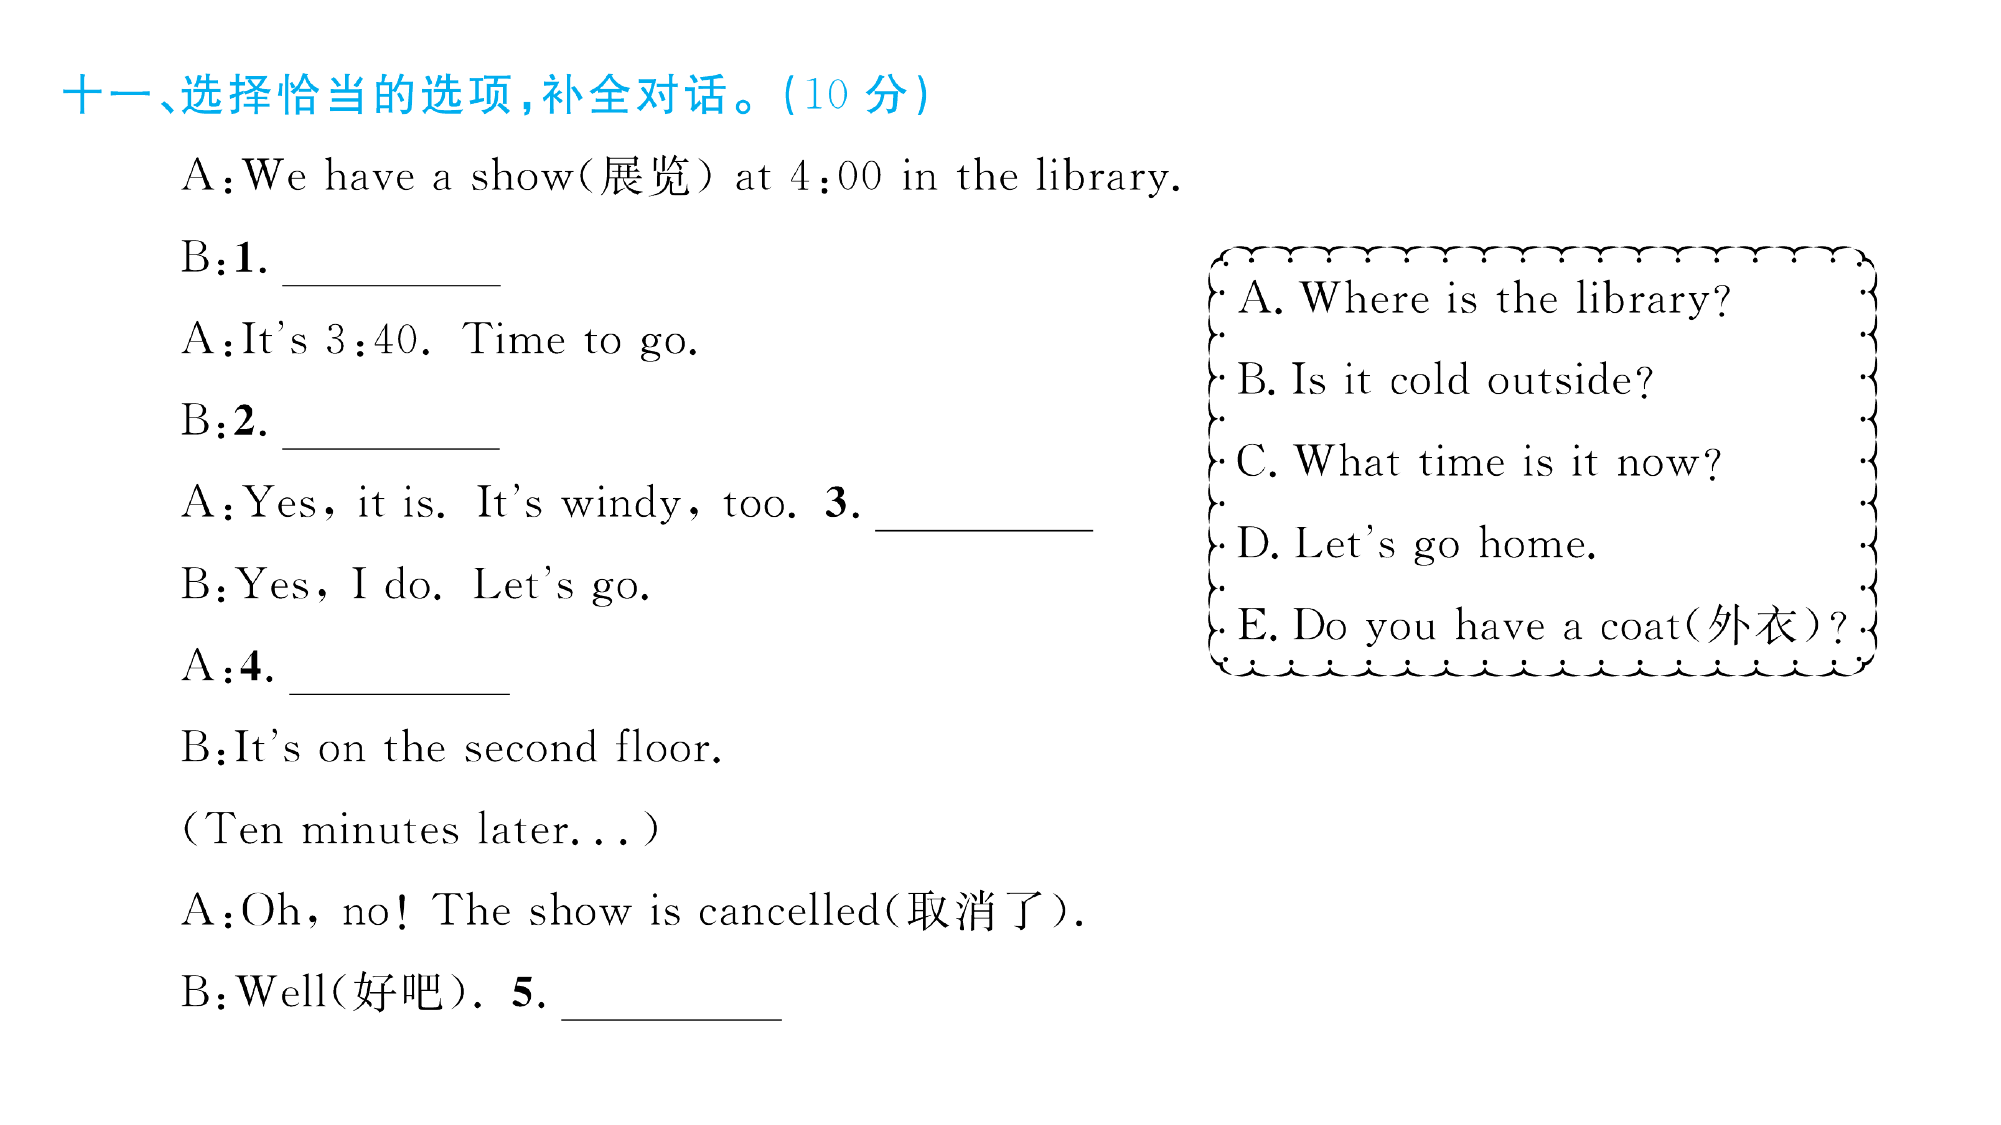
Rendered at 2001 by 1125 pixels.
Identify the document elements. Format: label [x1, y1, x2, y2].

picture [58, 58, 1966, 1040]
